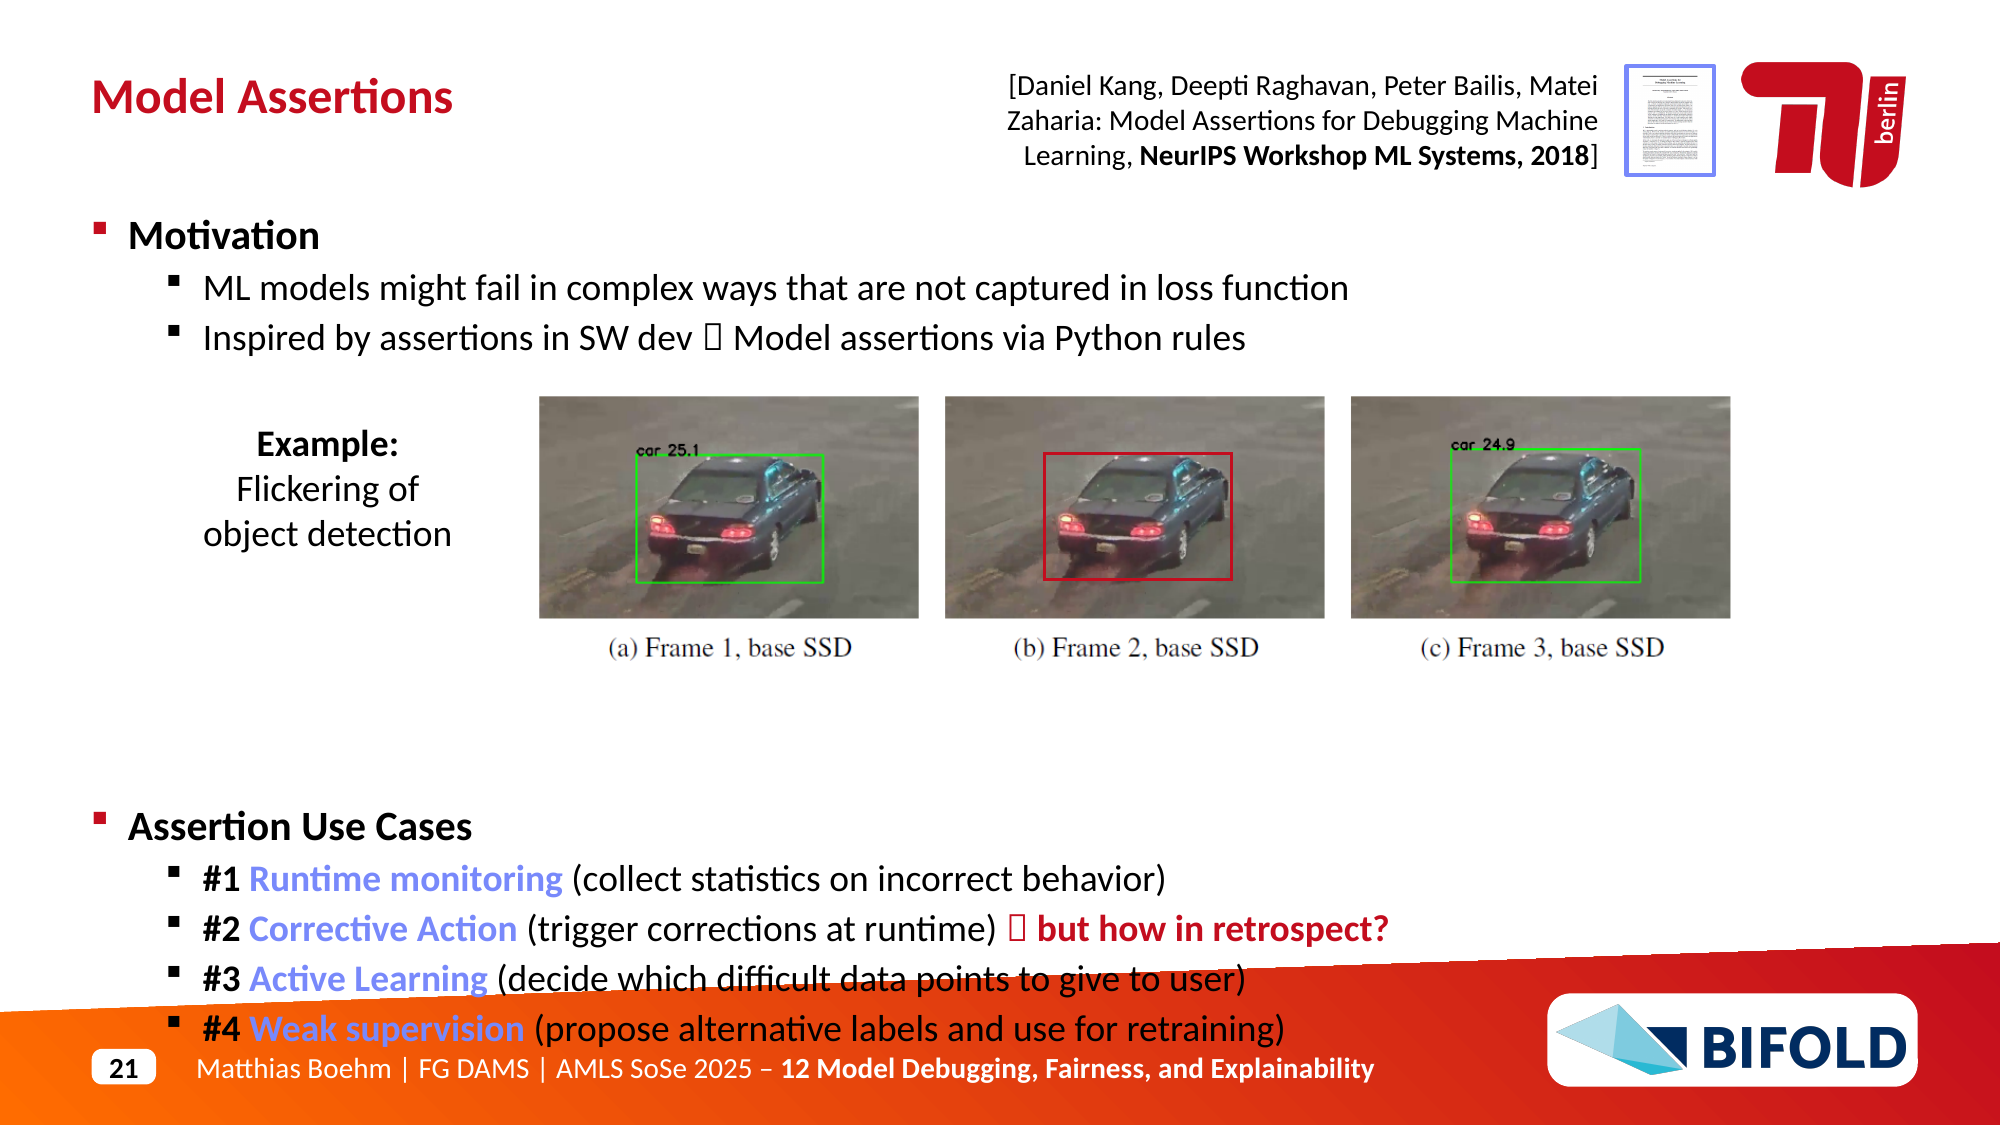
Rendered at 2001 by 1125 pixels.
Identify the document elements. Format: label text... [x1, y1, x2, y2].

picture [534, 390, 1739, 663]
picture [1628, 67, 1712, 173]
list Model Assertions [91, 65, 1455, 183]
text_box Example: Flickering of object detection [187, 411, 469, 562]
text_box [Daniel Kang, Deepti Raghavan, Peter Bailis, Matei Zaharia: Model Assertions for Debugging Machine Learning, NeurIPS Workshop ML Systems, 2018] [947, 59, 1599, 179]
list Motivation ML models might fail in complex ways that are not captured in loss function Inspired by assertions in SW dev  Model assertions via Python rules Assertion Use Cases #1 Runtime monitoring (collect statistics on incorrect behavior) #2 Corrective Action (trigger corrections at runtime)  but how in retrospect? #3 Active Learning (decide which difficult data points to give to user) #4 Weak supervision (propose alternative labels and use for retraining) [90, 208, 1908, 948]
picture [1556, 1004, 1906, 1075]
picture [1741, 62, 1906, 188]
